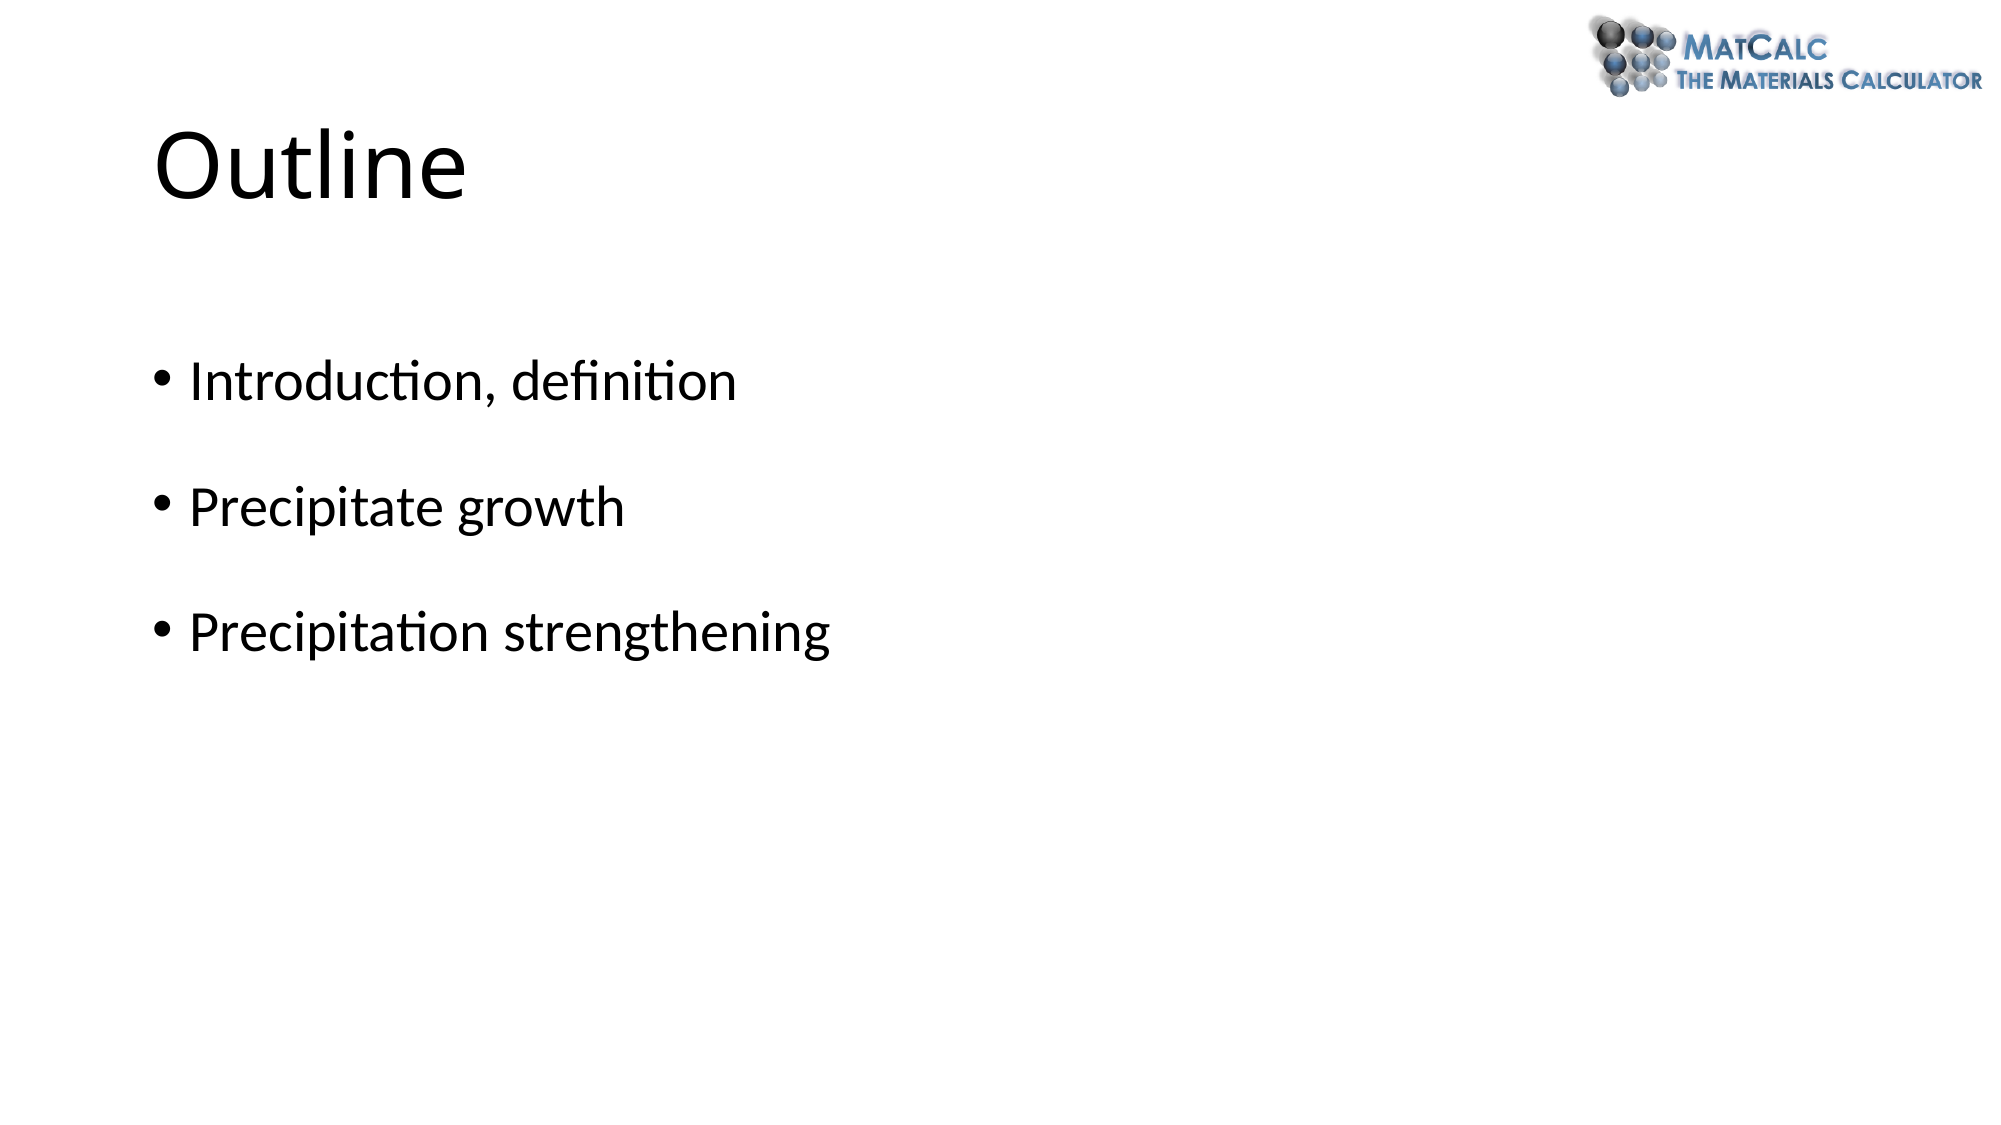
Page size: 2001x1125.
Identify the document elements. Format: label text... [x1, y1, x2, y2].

title Outline [137, 59, 1863, 278]
picture [1585, 12, 1987, 107]
list Introduction, definition Precipitate growth Precipitation strengthening [137, 299, 1863, 1014]
